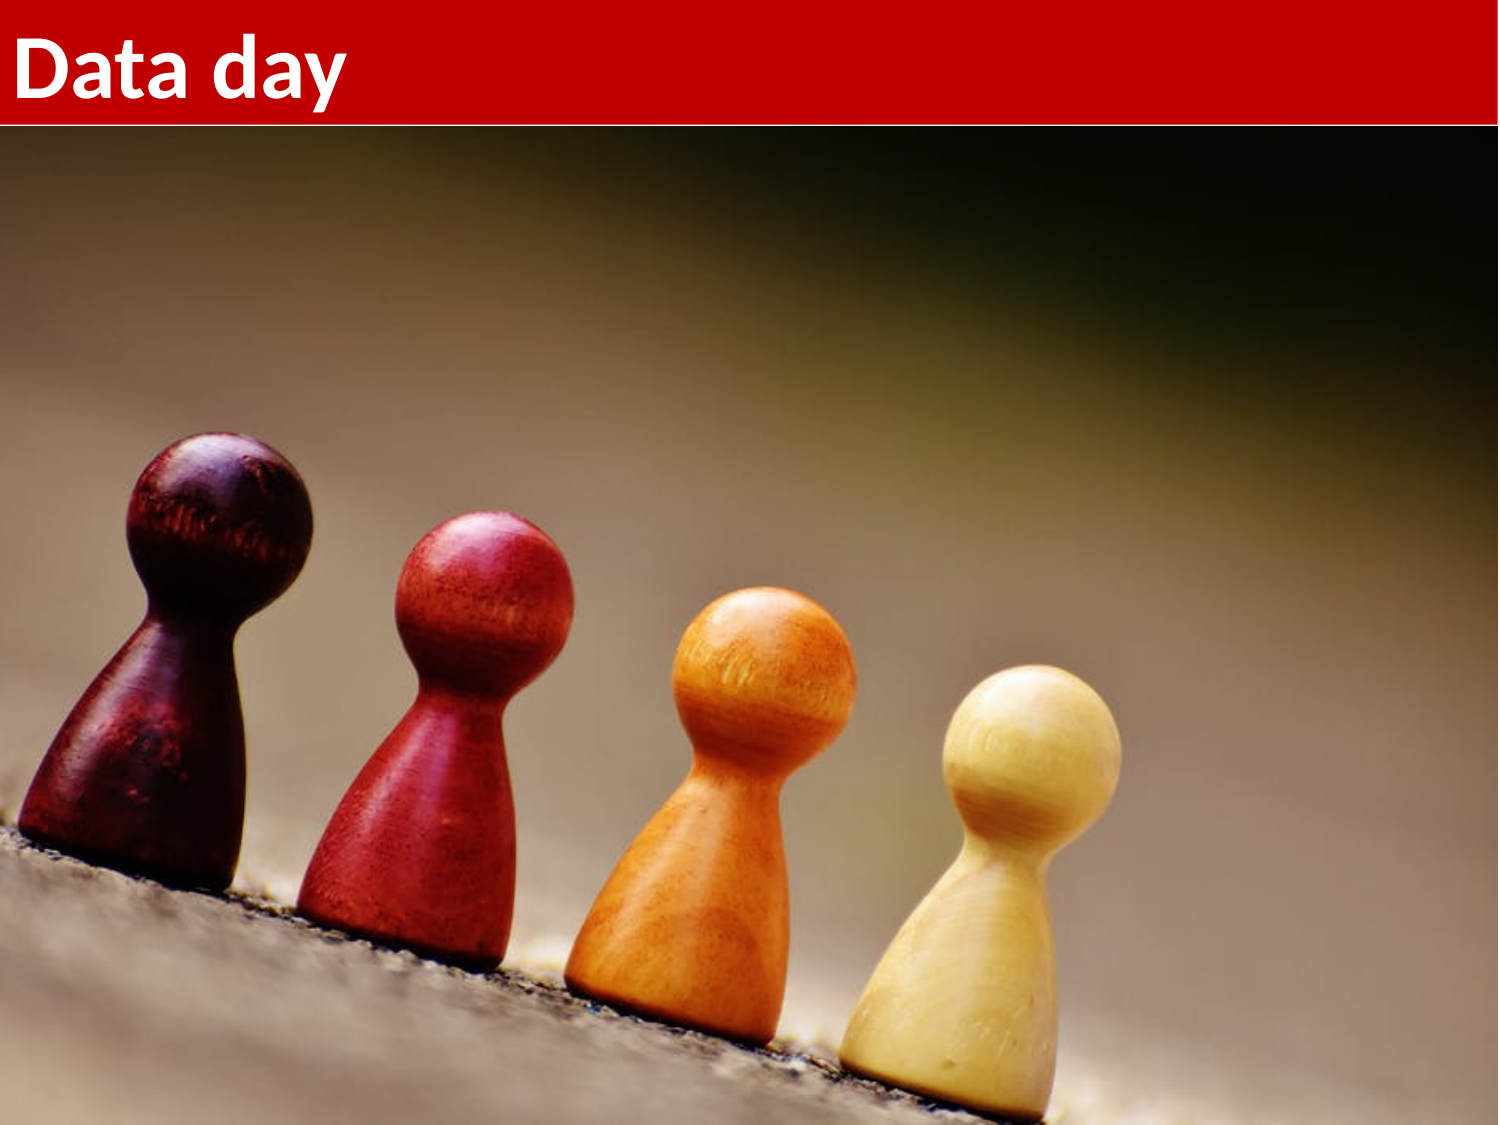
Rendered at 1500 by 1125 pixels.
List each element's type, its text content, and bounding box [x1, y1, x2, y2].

picture [0, 126, 1498, 1125]
text_box Data day [0, 0, 1498, 125]
